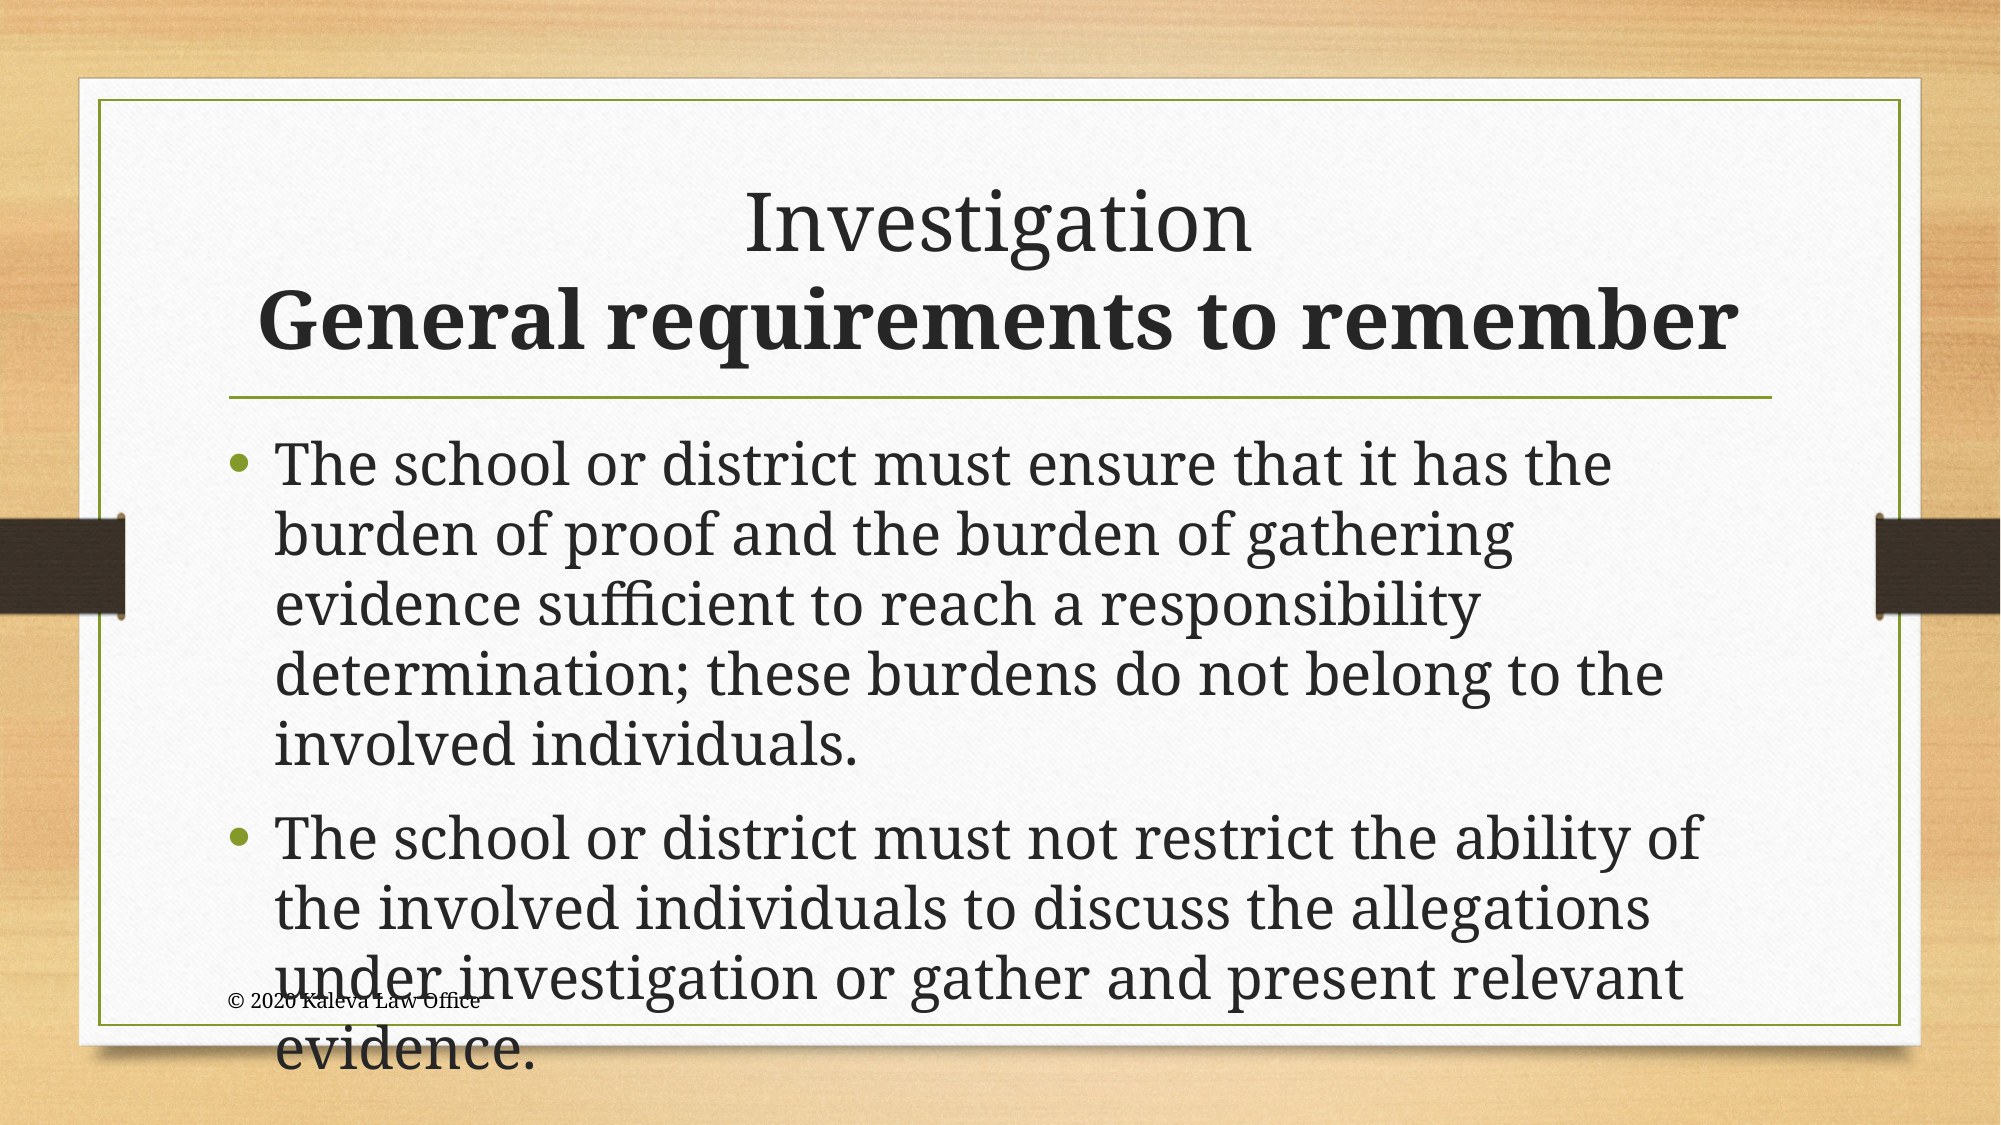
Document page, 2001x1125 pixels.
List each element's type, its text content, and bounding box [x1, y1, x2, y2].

picture [0, 0, 2001, 1125]
footer © 2020 Kaleva Law Office [212, 979, 1411, 1025]
list The school or district must ensure that it has the burden of proof and the burden of gathering evidence sufficient to reach a responsibility determination; these burdens do not belong to the involved individuals. The school or district must not restrict the ability of the involved individuals to discuss the allegations under investigation or gather and present relevant evidence. [212, 419, 1788, 964]
title Investigation General requirements to remember [212, 161, 1788, 375]
